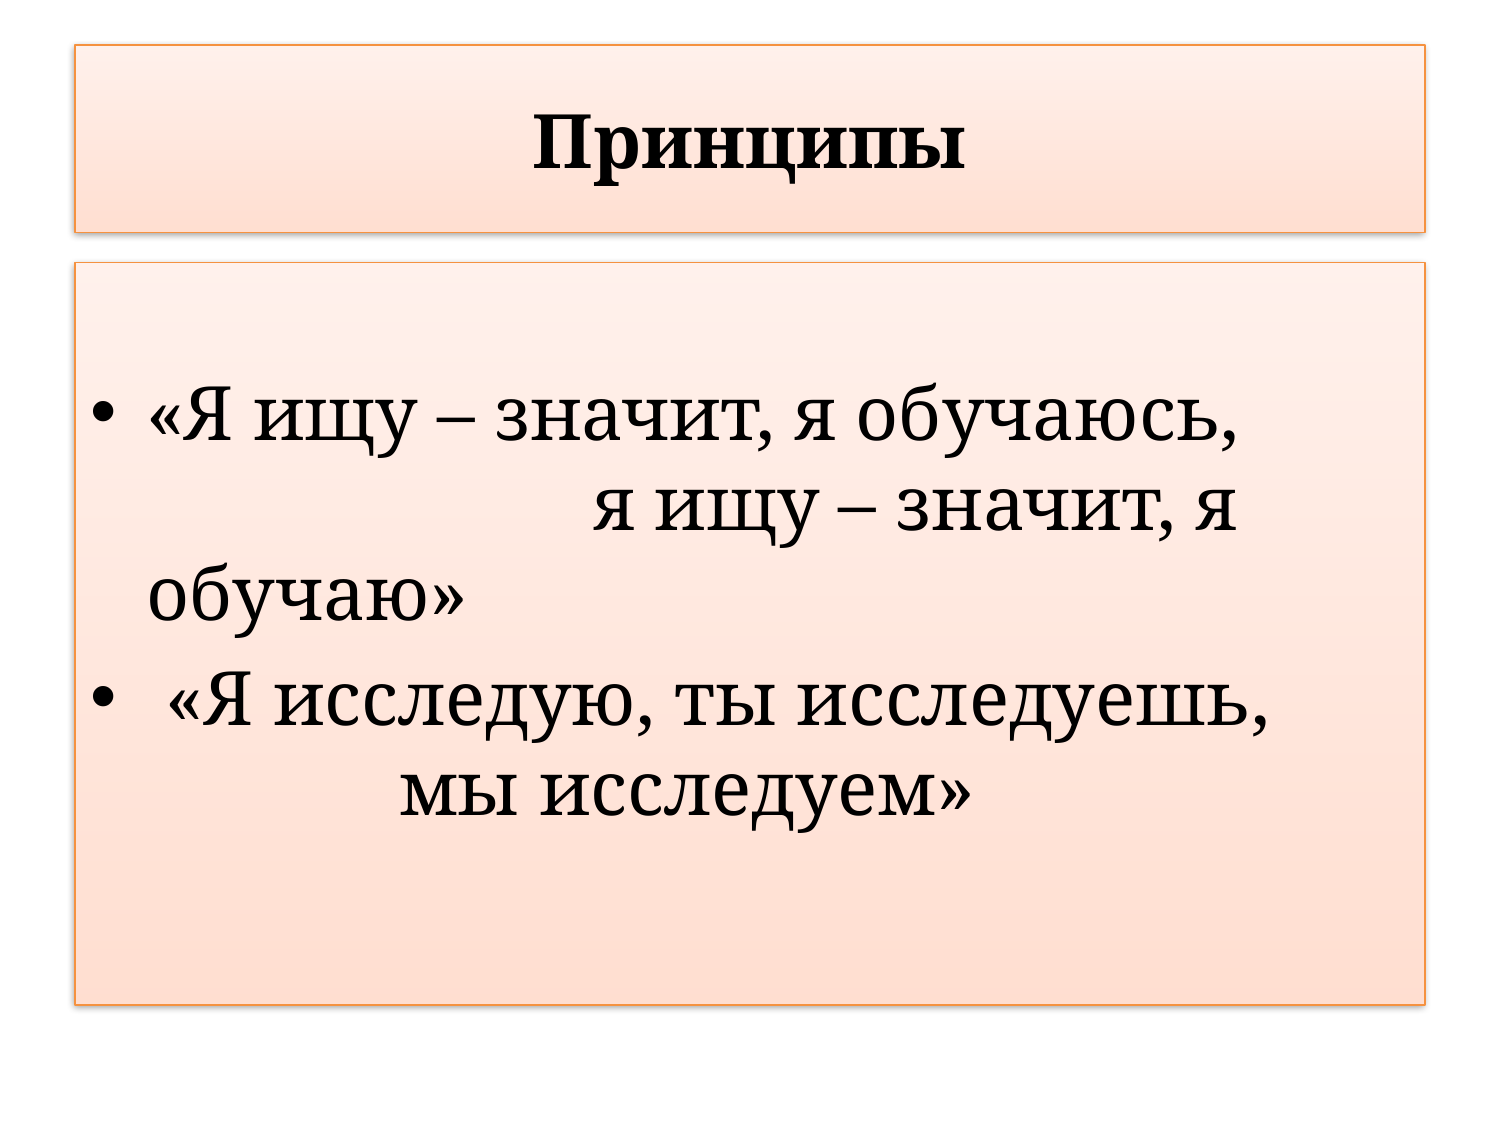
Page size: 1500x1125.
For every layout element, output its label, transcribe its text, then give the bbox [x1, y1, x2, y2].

title Принципы [74, 44, 1426, 233]
list «Я ищу – значит, я обучаюсь, я ищу – значит, я обучаю» «Я исследую, ты исследуешь, мы исследуем» [74, 262, 1426, 1006]
